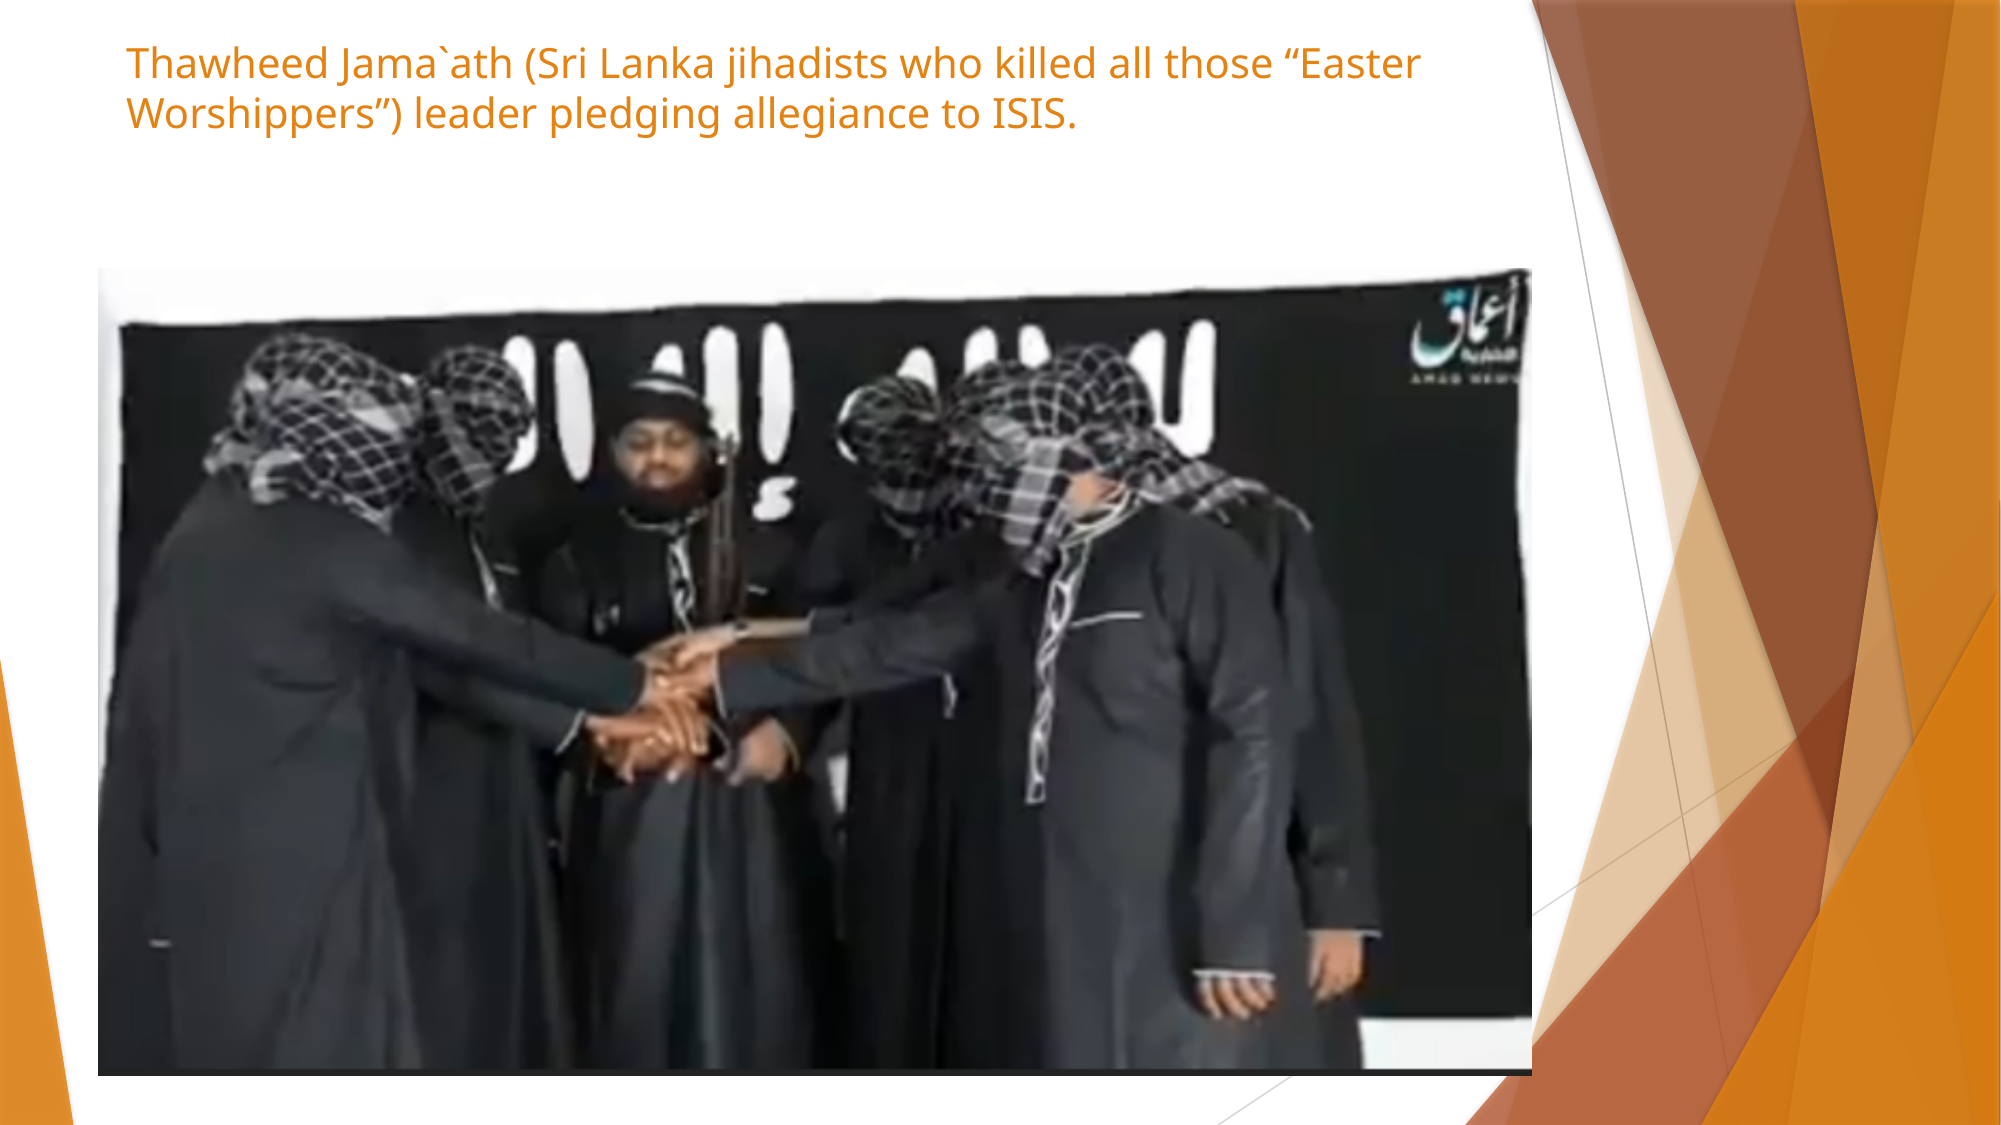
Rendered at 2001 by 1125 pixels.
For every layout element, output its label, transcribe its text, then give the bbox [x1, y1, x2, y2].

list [97, 267, 1532, 1076]
title Thawheed Jama`ath (Sri Lanka jihadists who killed all those “Easter Worshippers”) leader pledging allegiance to ISIS. [111, 29, 1522, 212]
